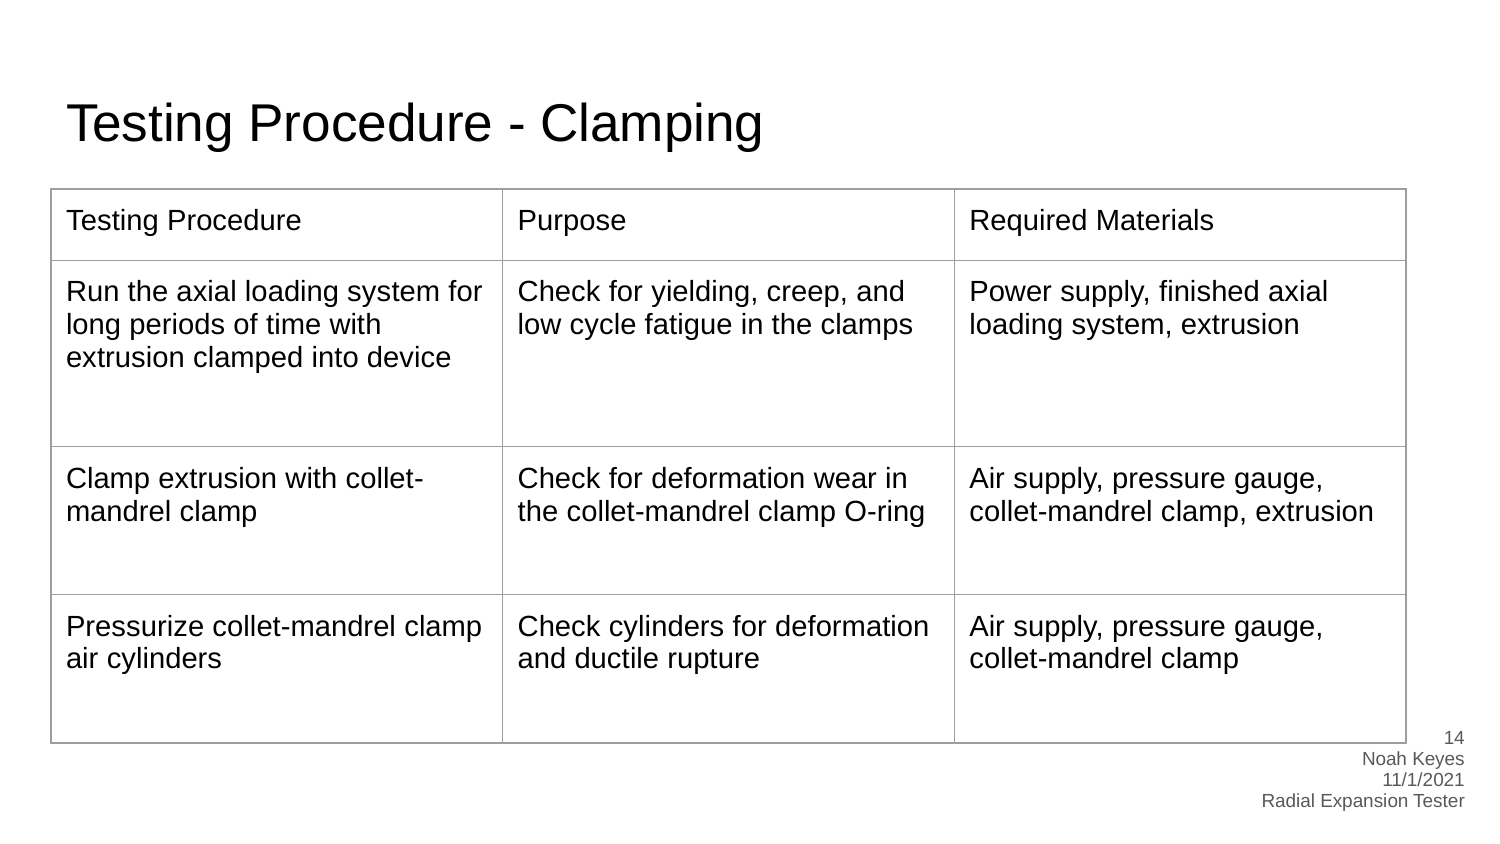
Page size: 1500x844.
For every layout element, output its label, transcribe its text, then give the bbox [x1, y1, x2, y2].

table_header Required Materials [955, 190, 1405, 260]
table_cell Run the axial loading system for long periods of time with extrusion clamped into device [52, 261, 502, 446]
table_cell Air supply, pressure gauge, collet-mandrel clamp [955, 595, 1405, 742]
table_cell Check for deformation wear in the collet-mandrel clamp O-ring [503, 447, 954, 594]
table_cell Pressurize collet-mandrel clamp air cylinders [52, 595, 502, 742]
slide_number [1242, 710, 1480, 830]
table_cell Power supply, finished axial loading system, extrusion [955, 261, 1405, 446]
title Testing Procedure - Clamping [51, 72, 1449, 167]
table_cell Clamp extrusion with collet-mandrel clamp [52, 447, 502, 594]
table_cell Air supply, pressure gauge, collet-mandrel clamp, extrusion [955, 447, 1405, 594]
table_header Testing Procedure [52, 190, 502, 260]
table_cell Check for yielding, creep, and low cycle fatigue in the clamps [503, 261, 954, 446]
table_cell Check cylinders for deformation and ductile rupture [503, 595, 954, 742]
table_header Purpose [503, 190, 954, 260]
